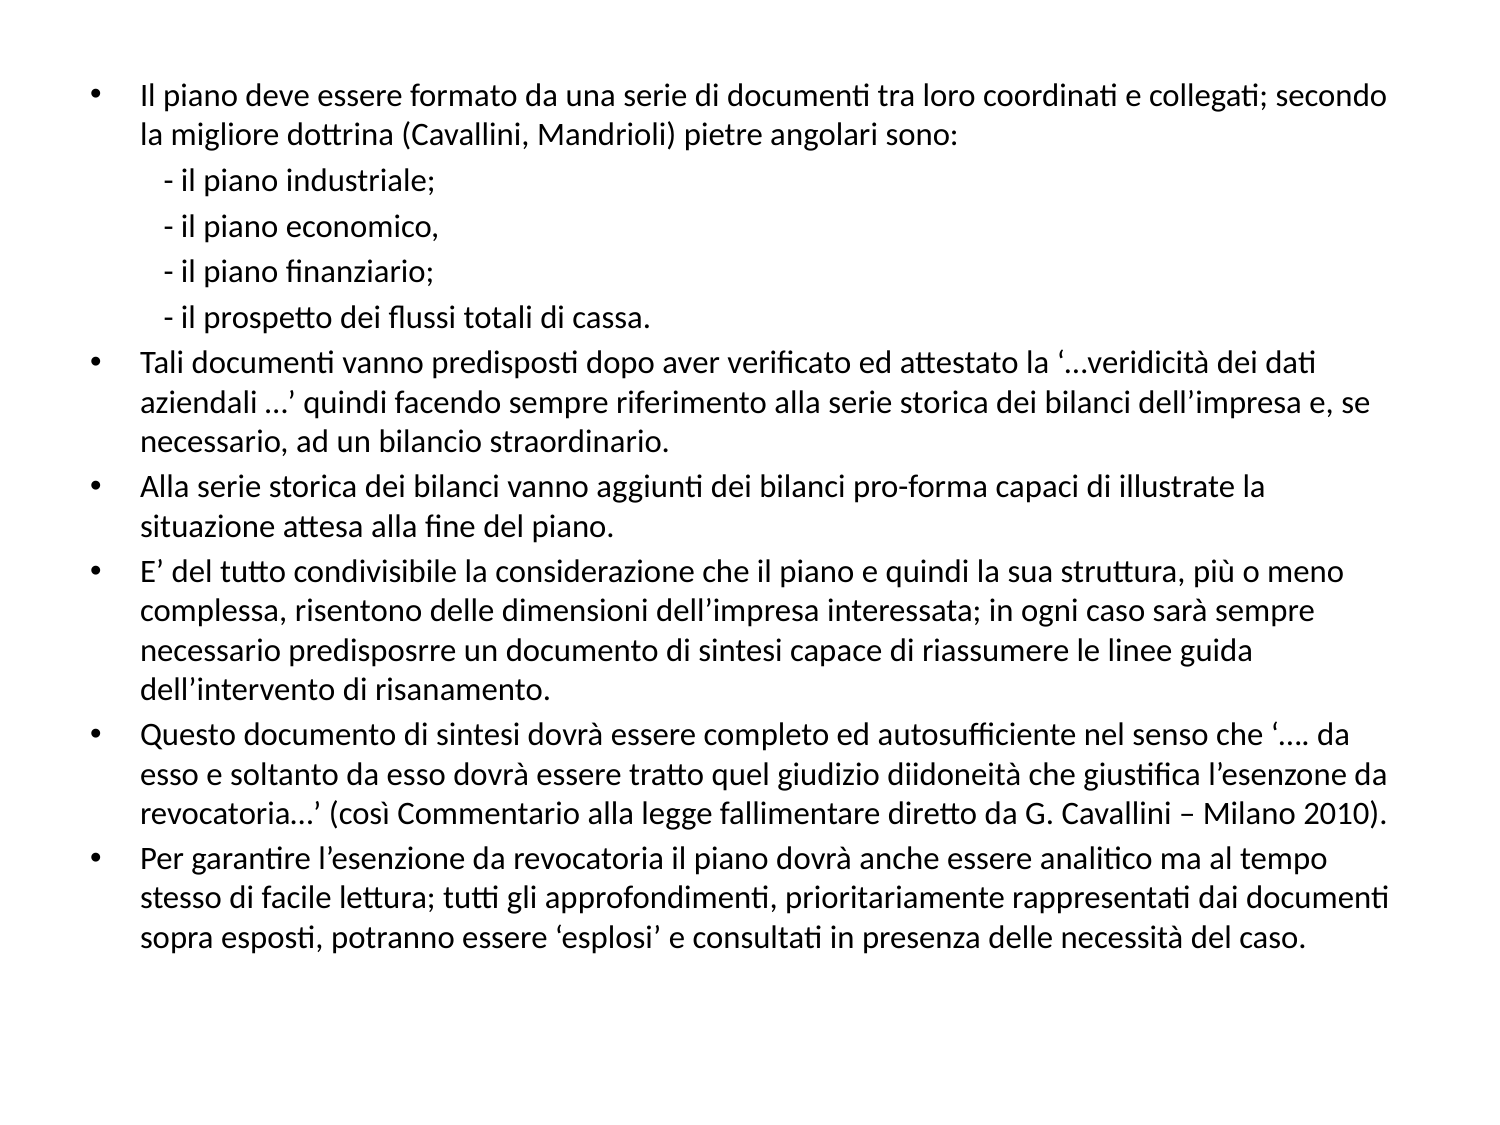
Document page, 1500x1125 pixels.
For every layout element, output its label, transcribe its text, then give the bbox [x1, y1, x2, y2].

list Il piano deve essere formato da una serie di documenti tra loro coordinati e collegati; secondo la migliore dottrina (Cavallini, Mandrioli) pietre angolari sono: - il piano industriale; - il piano economico, - il piano finanziario; - il prospetto dei flussi totali di cassa. Tali documenti vanno predisposti dopo aver verificato ed attestato la ‘…veridicità dei dati aziendali …’ quindi facendo sempre riferimento alla serie storica dei bilanci dell’impresa e, se necessario, ad un bilancio straordinario. Alla serie storica dei bilanci vanno aggiunti dei bilanci pro-forma capaci di illustrate la situazione attesa alla fine del piano. E’ del tutto condivisibile la considerazione che il piano e quindi la sua struttura, più o meno complessa, risentono delle dimensioni dell’impresa interessata; in ogni caso sarà sempre necessario predisposrre un documento di sintesi capace di riassumere le linee guida dell’intervento di risanamento. Questo documento di sintesi dovrà essere completo ed autosufficiente nel senso che ‘…. da esso e soltanto da esso dovrà essere tratto quel giudizio diidoneità che giustifica l’esenzone da revocatoria…’ (così Commentario alla legge fallimentare diretto da G. Cavallini – Milano 2010). Per garantire l’esenzione da revocatoria il piano dovrà anche essere analitico ma al tempo stesso di facile lettura; tutti gli approfondimenti, prioritariamente rappresentati dai documenti sopra esposti, potranno essere ‘esplosi’ e consultati in presenza delle necessità del caso. [75, 66, 1425, 1005]
